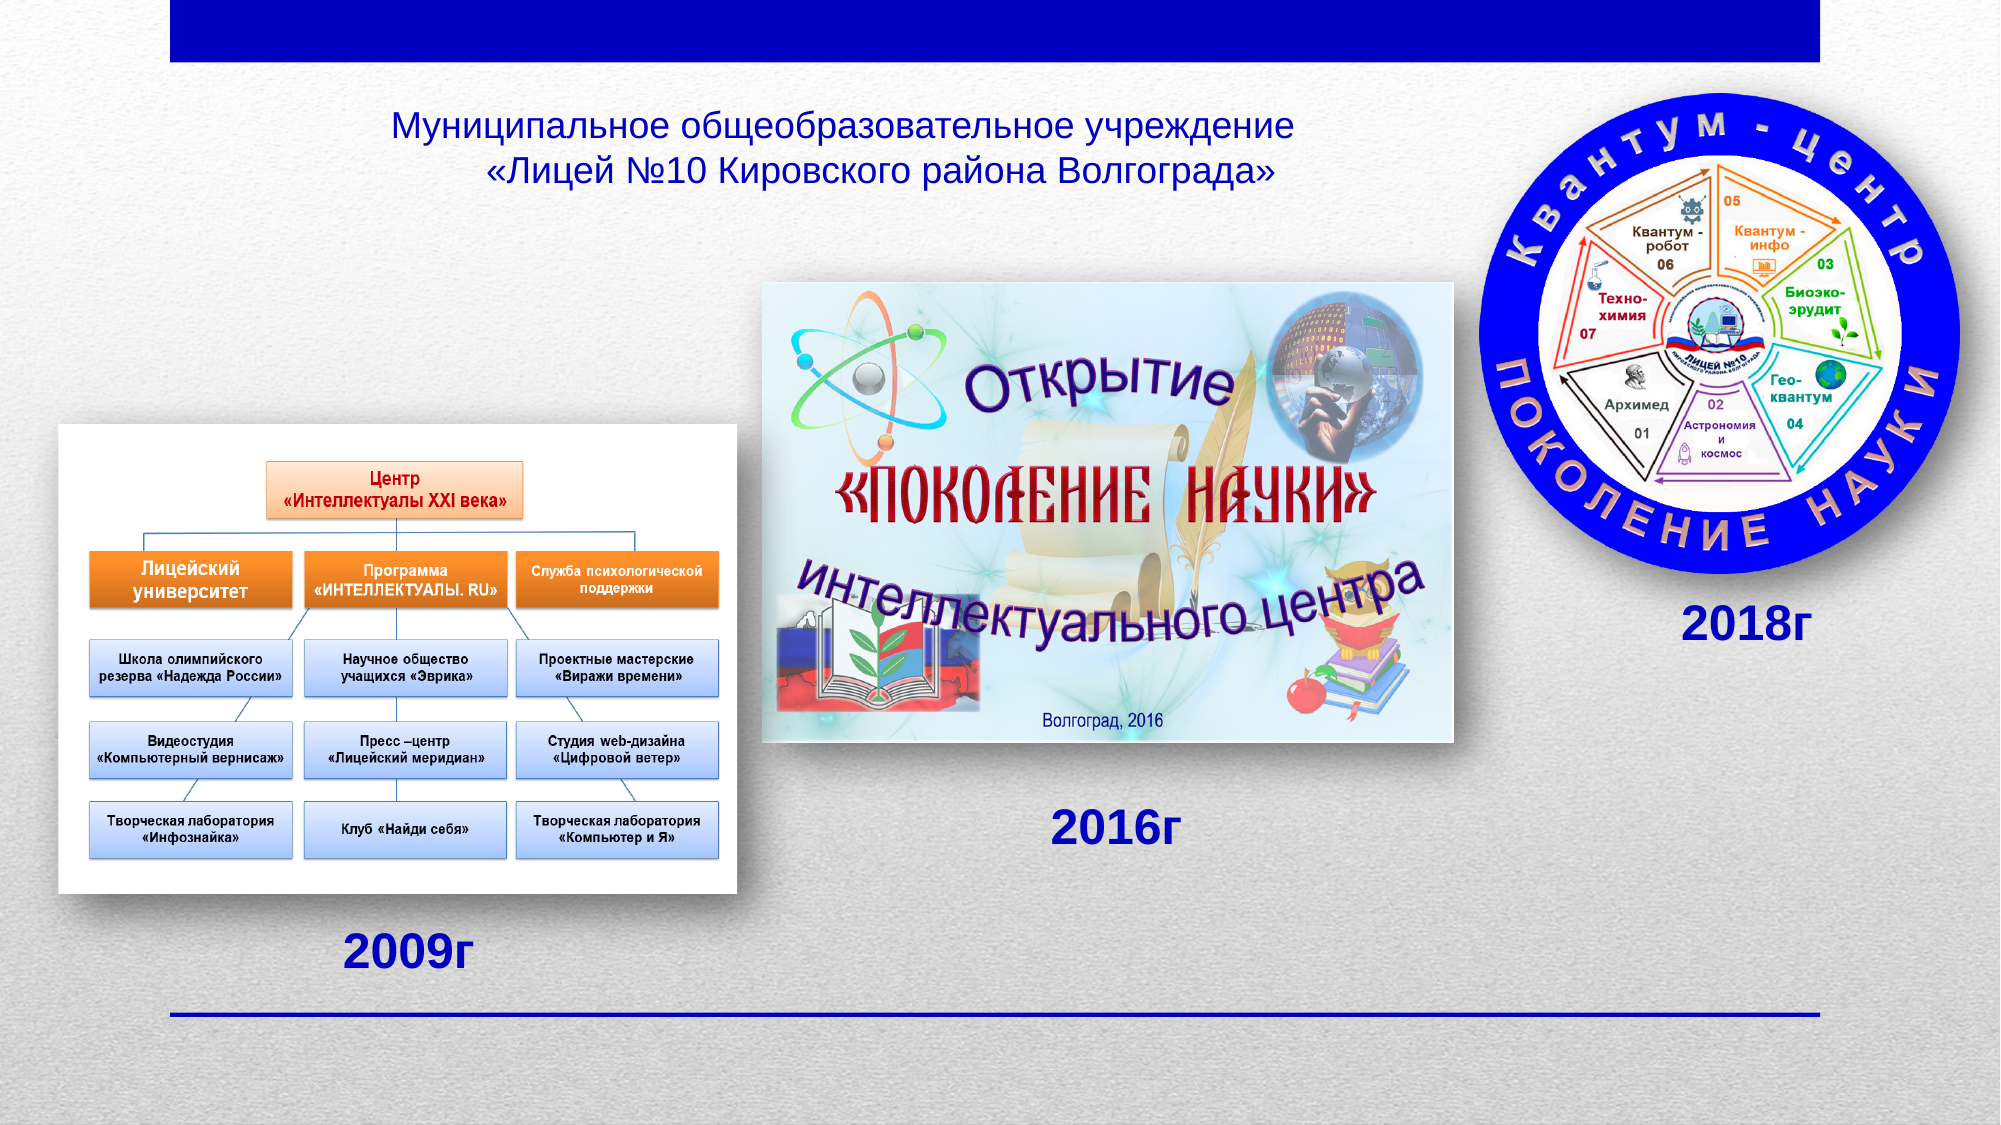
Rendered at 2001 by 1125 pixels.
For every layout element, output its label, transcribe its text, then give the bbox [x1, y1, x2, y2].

text_box 2009г [328, 911, 490, 987]
text_box 2018г [1666, 585, 1828, 659]
text_box 2016г [1035, 786, 1198, 862]
text_box Муниципальное общеобразовательное учреждение «Лицей №10 Кировского района Волгограда» [376, 93, 1376, 199]
picture [0, 0, 2001, 1125]
